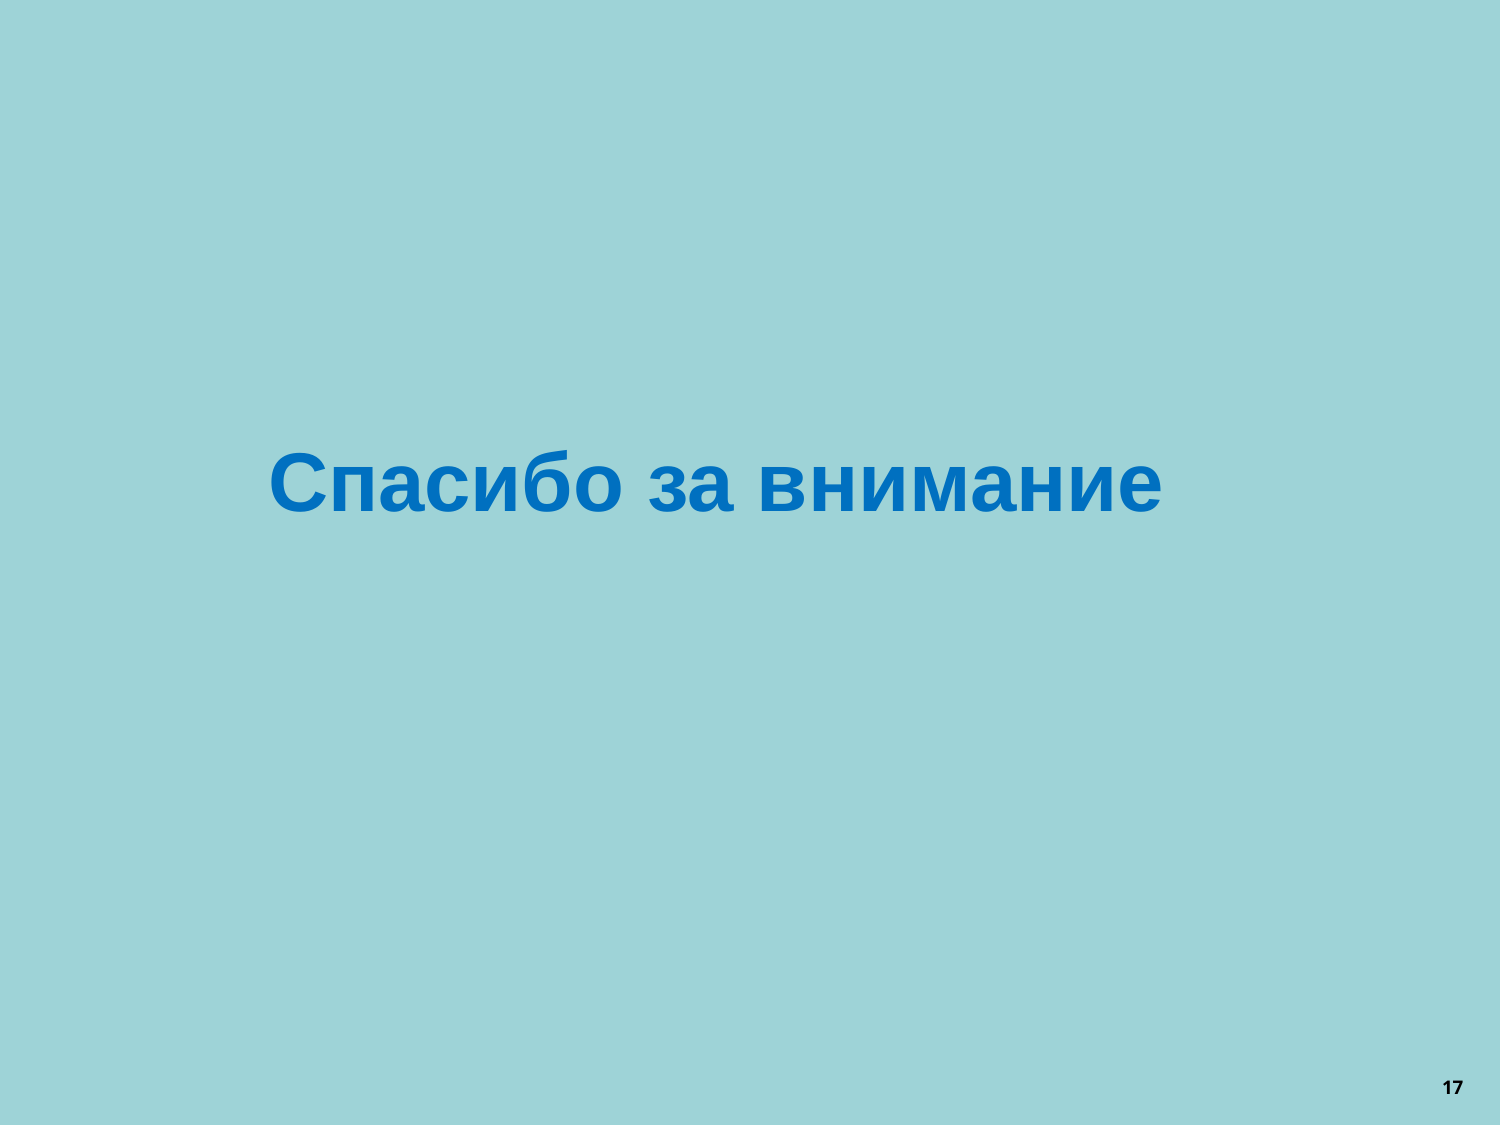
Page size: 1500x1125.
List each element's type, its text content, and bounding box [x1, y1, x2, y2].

text_box 17 [1427, 1068, 1500, 1106]
list Спасибо за внимание [253, 420, 1213, 561]
